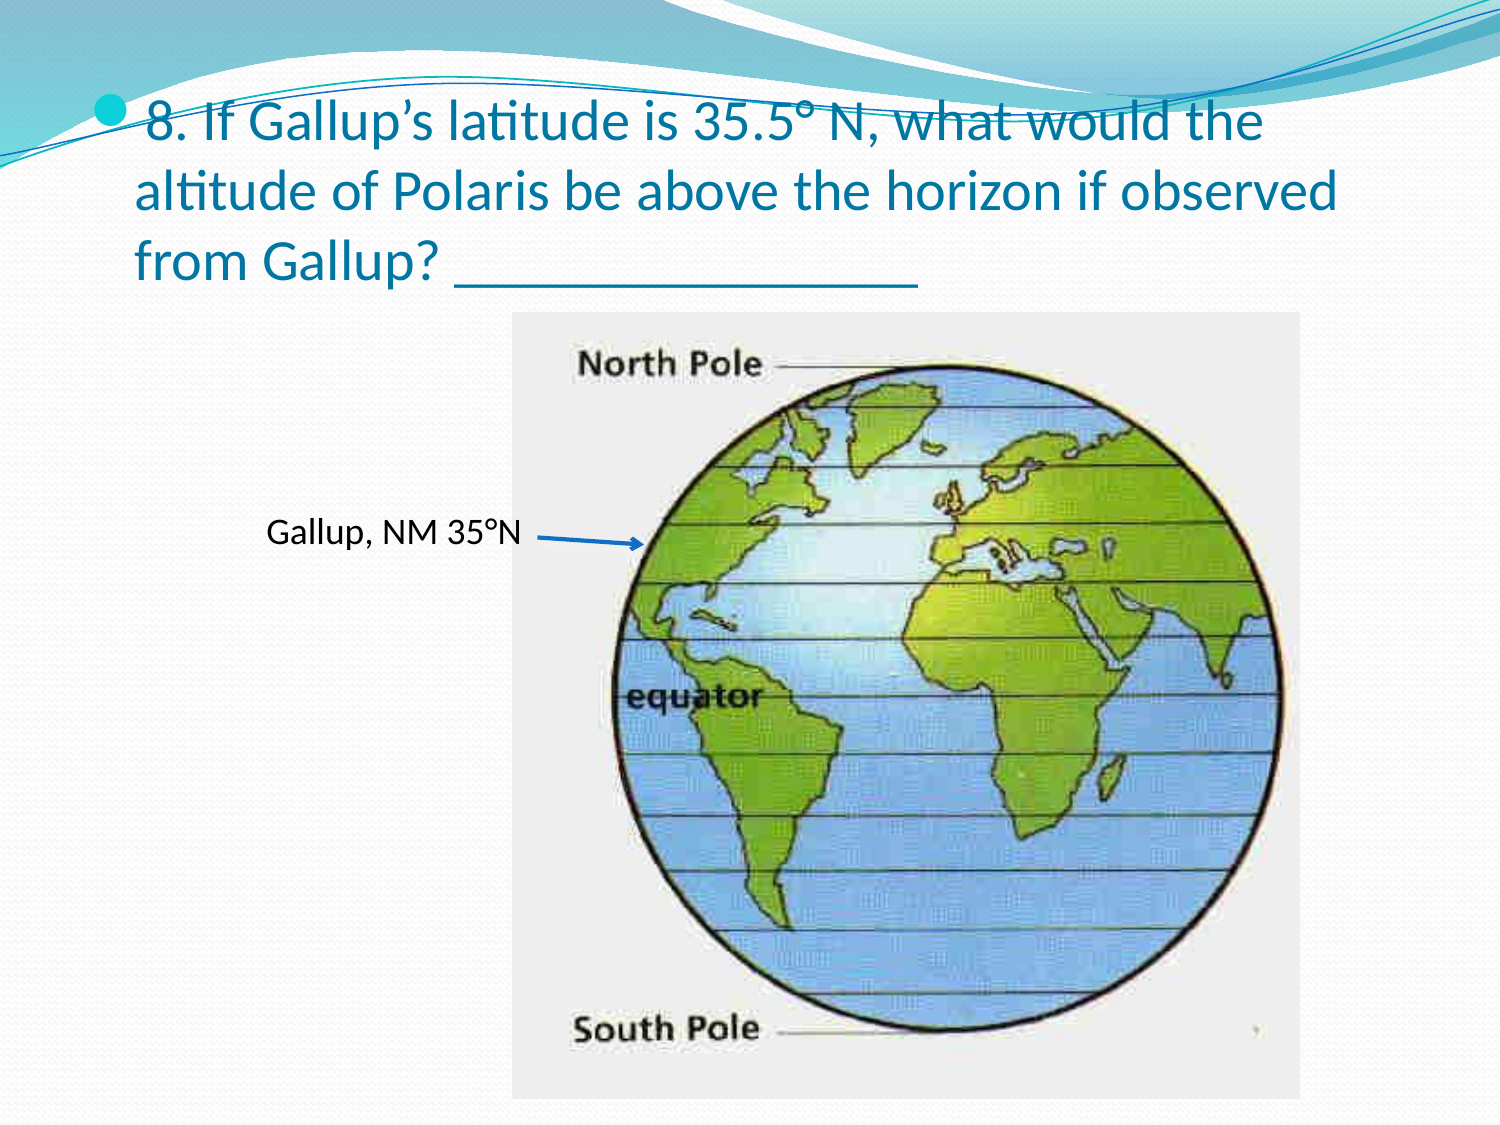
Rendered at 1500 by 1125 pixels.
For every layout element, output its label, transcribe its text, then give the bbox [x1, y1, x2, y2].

picture [512, 312, 1301, 1099]
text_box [249, 499, 645, 561]
list 8. If Gallup’s latitude is 35.5° N, what would the altitude of Polaris be above the horizon if observed from Gallup? ________________ [75, 75, 1425, 338]
